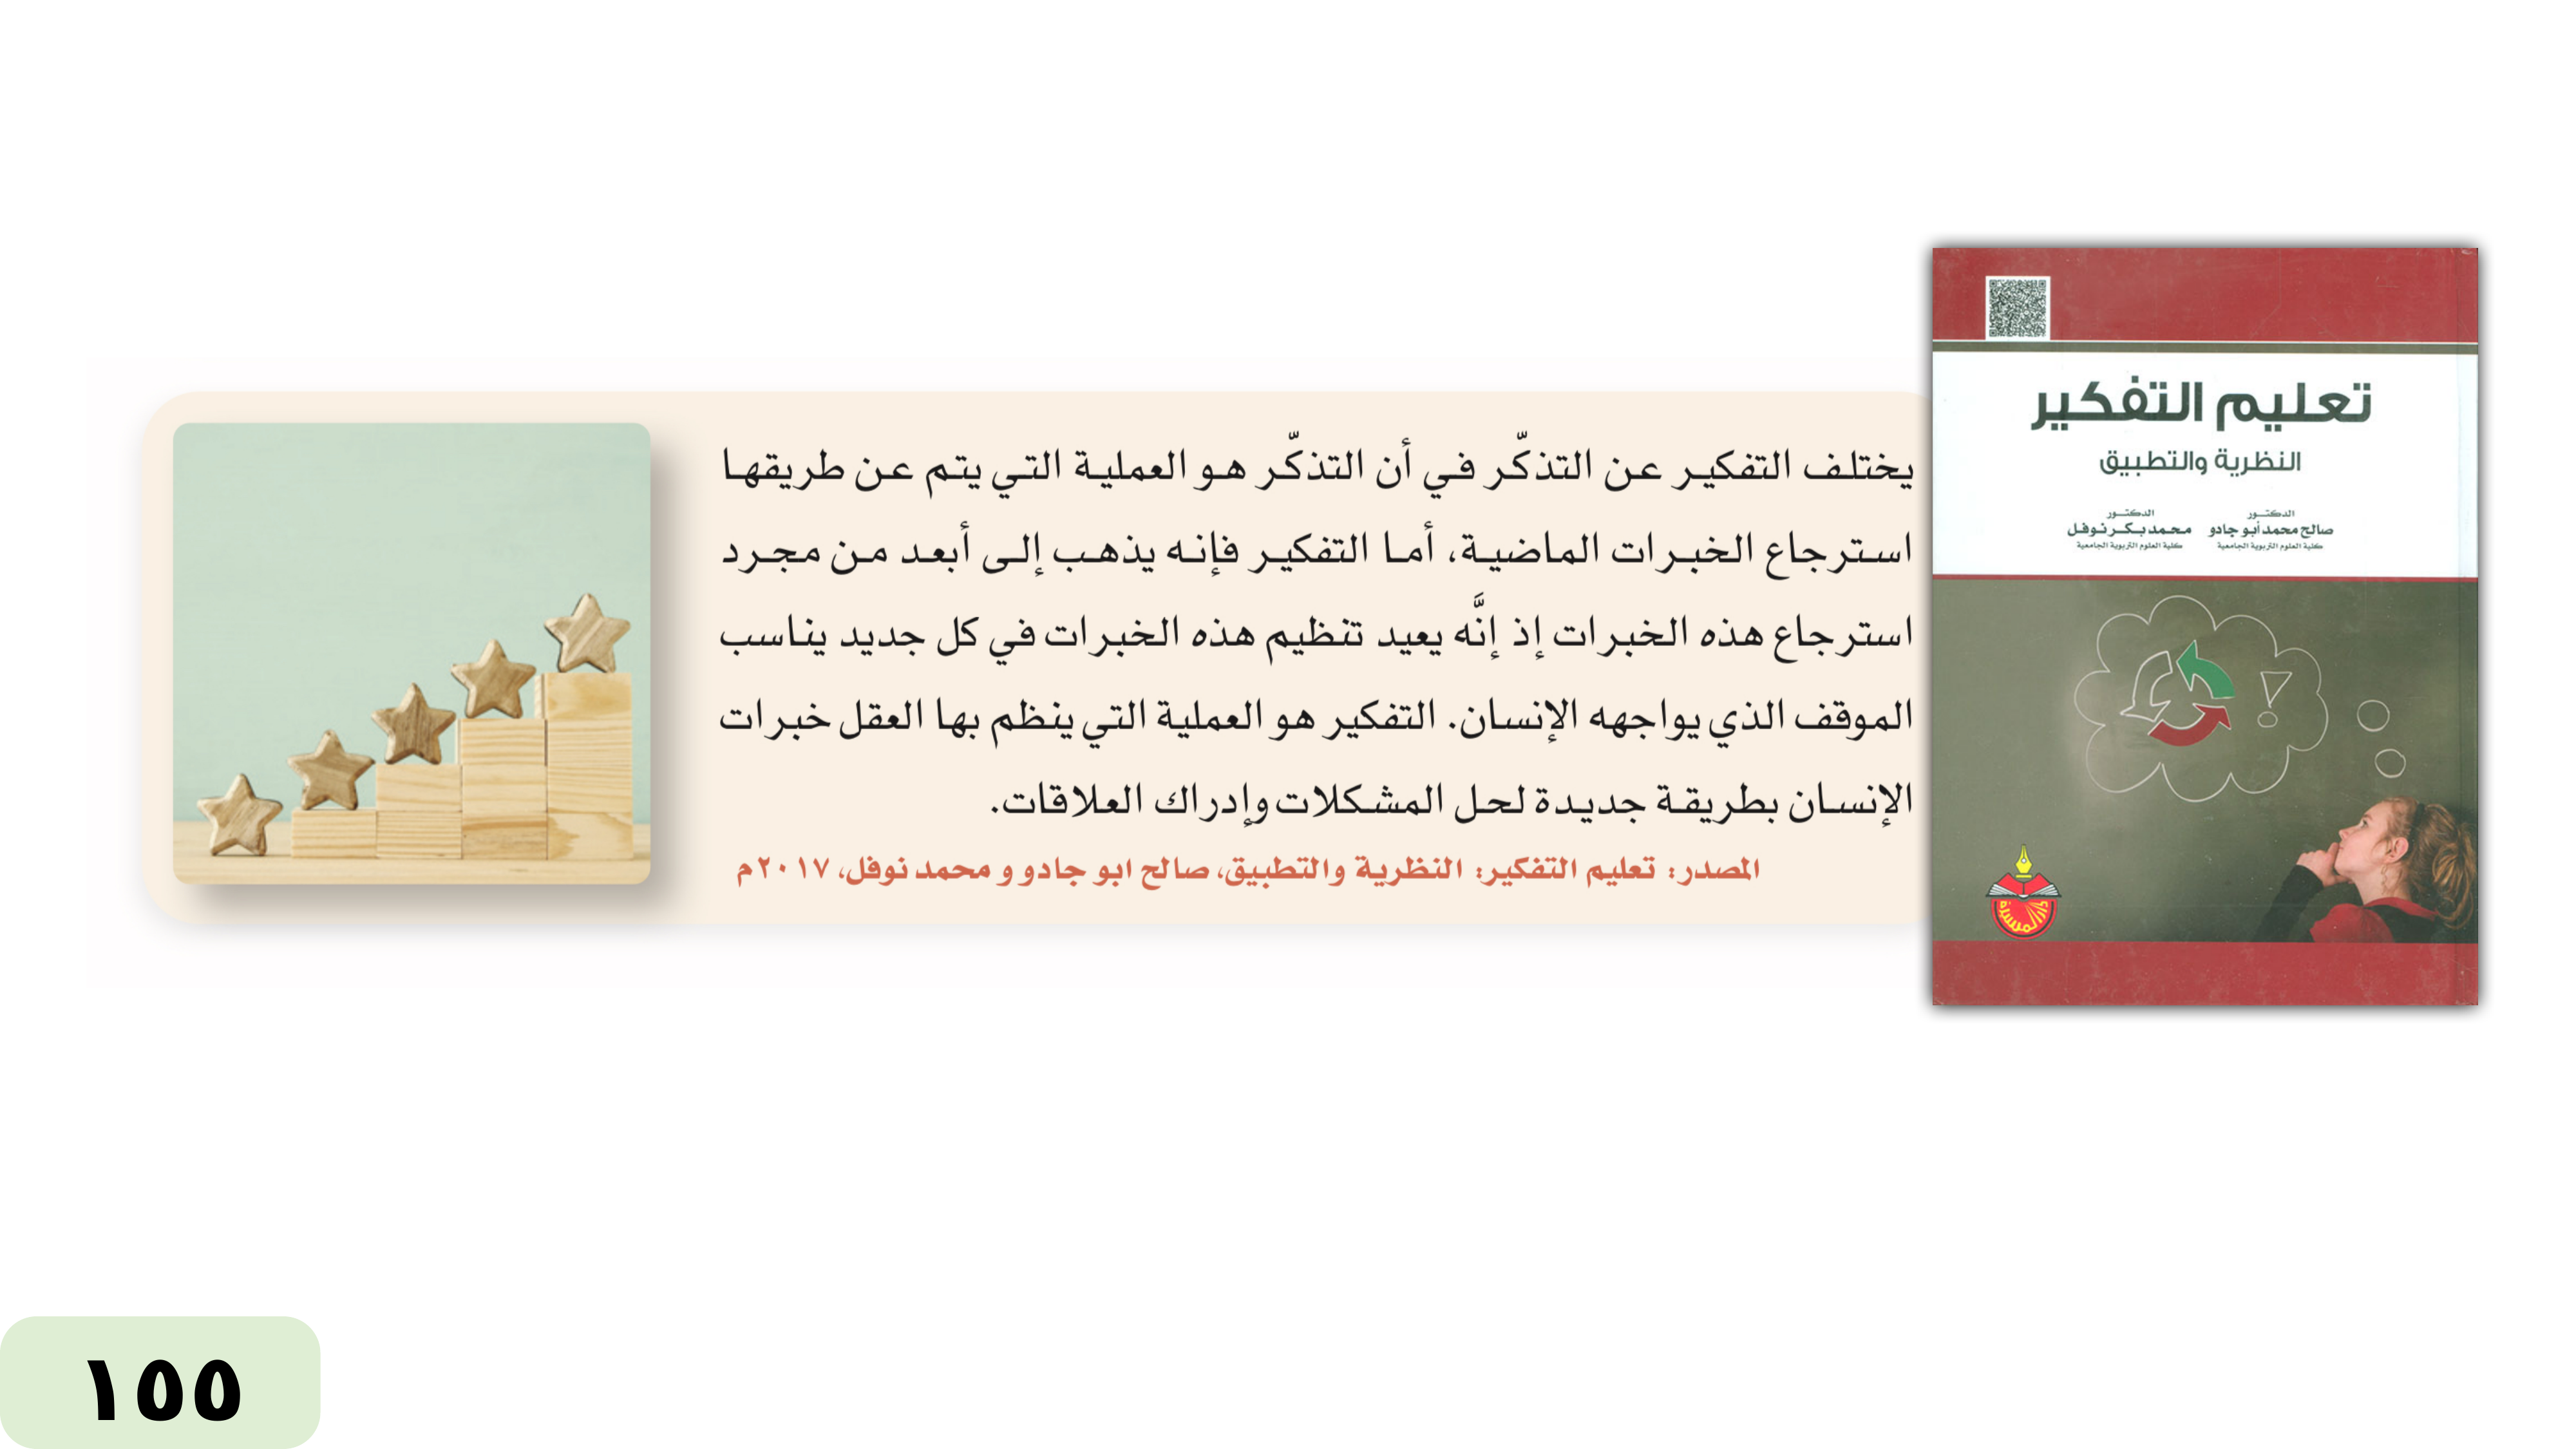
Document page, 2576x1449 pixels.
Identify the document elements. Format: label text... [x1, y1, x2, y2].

text_box ١٥٥ [0, 1316, 321, 1449]
picture [86, 247, 2478, 1006]
